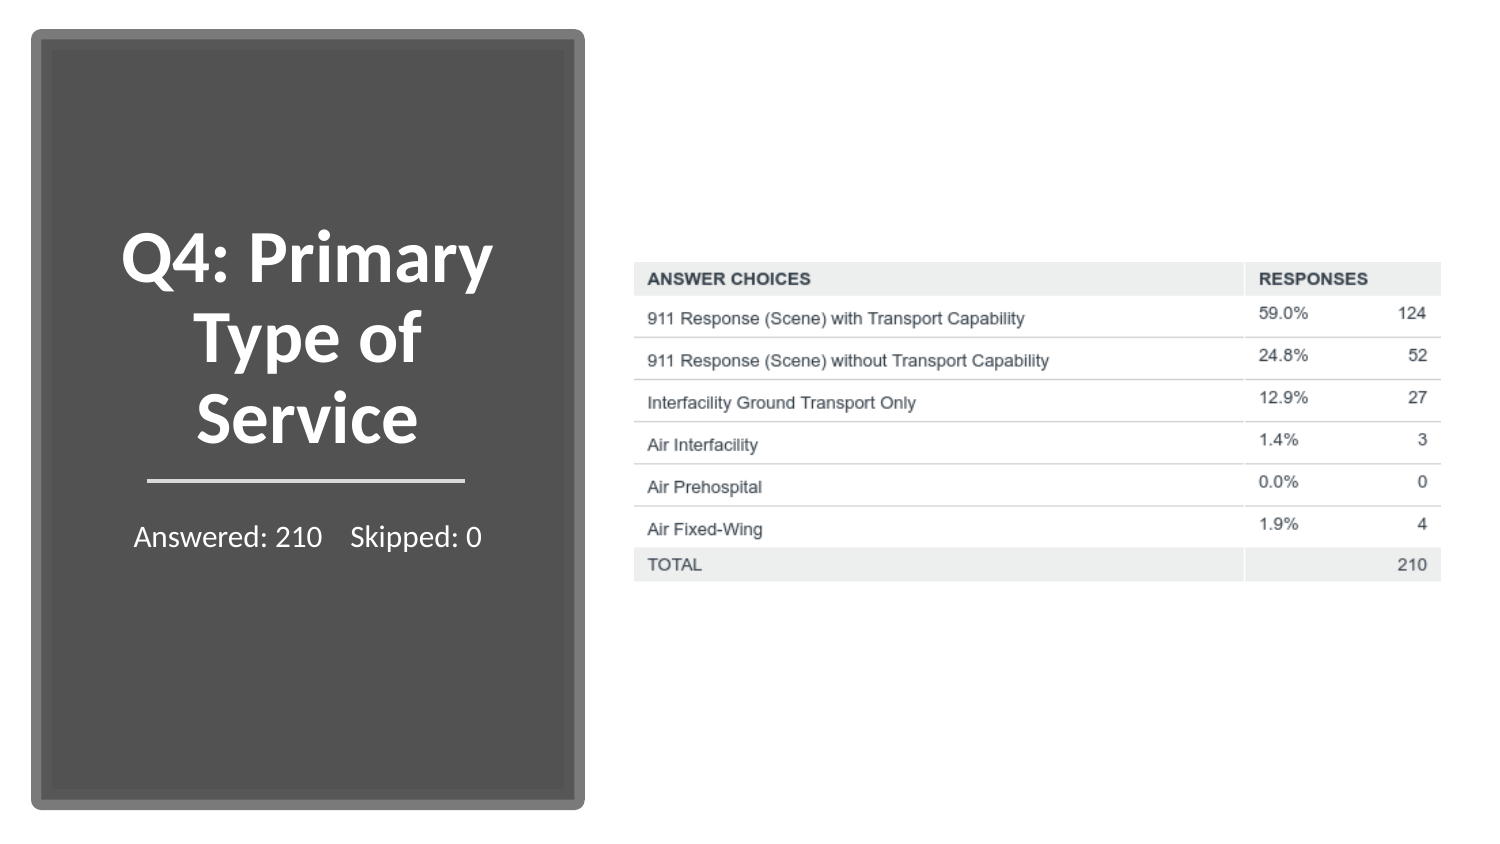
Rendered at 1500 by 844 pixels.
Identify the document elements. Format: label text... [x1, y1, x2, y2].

list Answered: 210 Skipped: 0 [82, 513, 533, 701]
text_box [39, 37, 576, 802]
title Q4: Primary Type of Service [82, 112, 533, 468]
picture [633, 261, 1441, 583]
